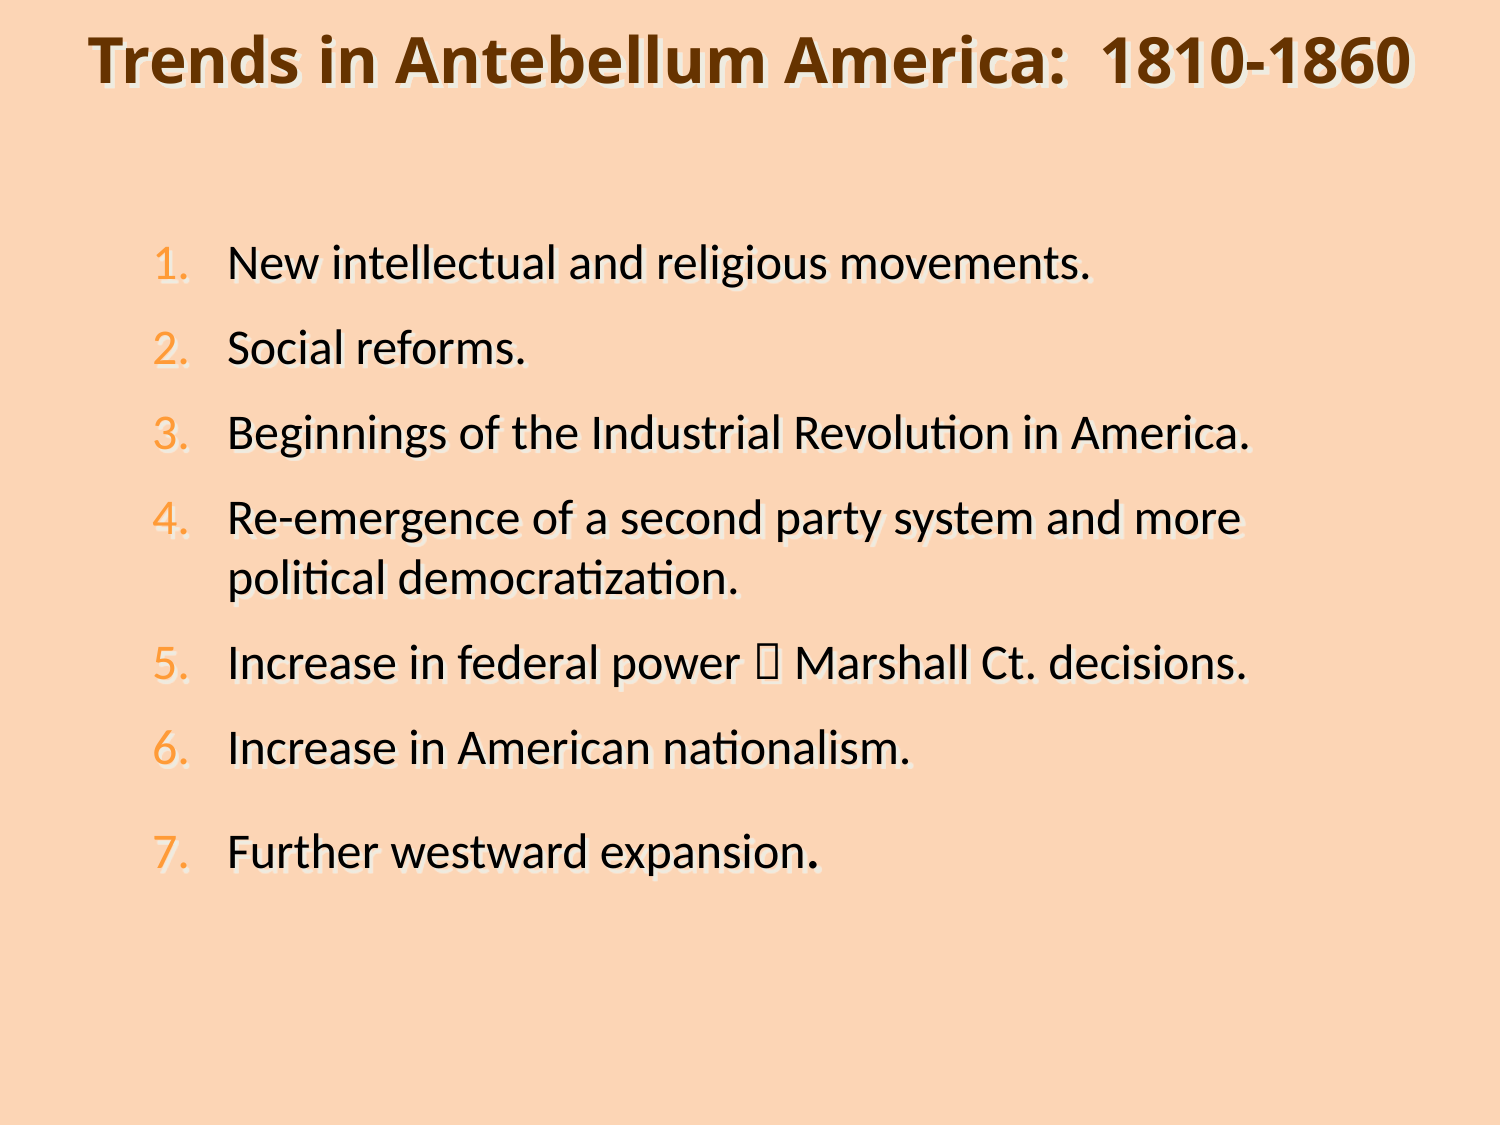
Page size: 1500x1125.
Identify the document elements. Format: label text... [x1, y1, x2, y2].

title Trends in Antebellum America: 1810-1860 [37, 12, 1463, 143]
text_box New intellectual and religious movements. Social reforms. Beginnings of the Industrial Revolution in America. Re-emergence of a second party system and more political democratization. Increase in federal power  Marshall Ct. decisions. Increase in American nationalism. Further westward expansion. [137, 222, 1413, 889]
